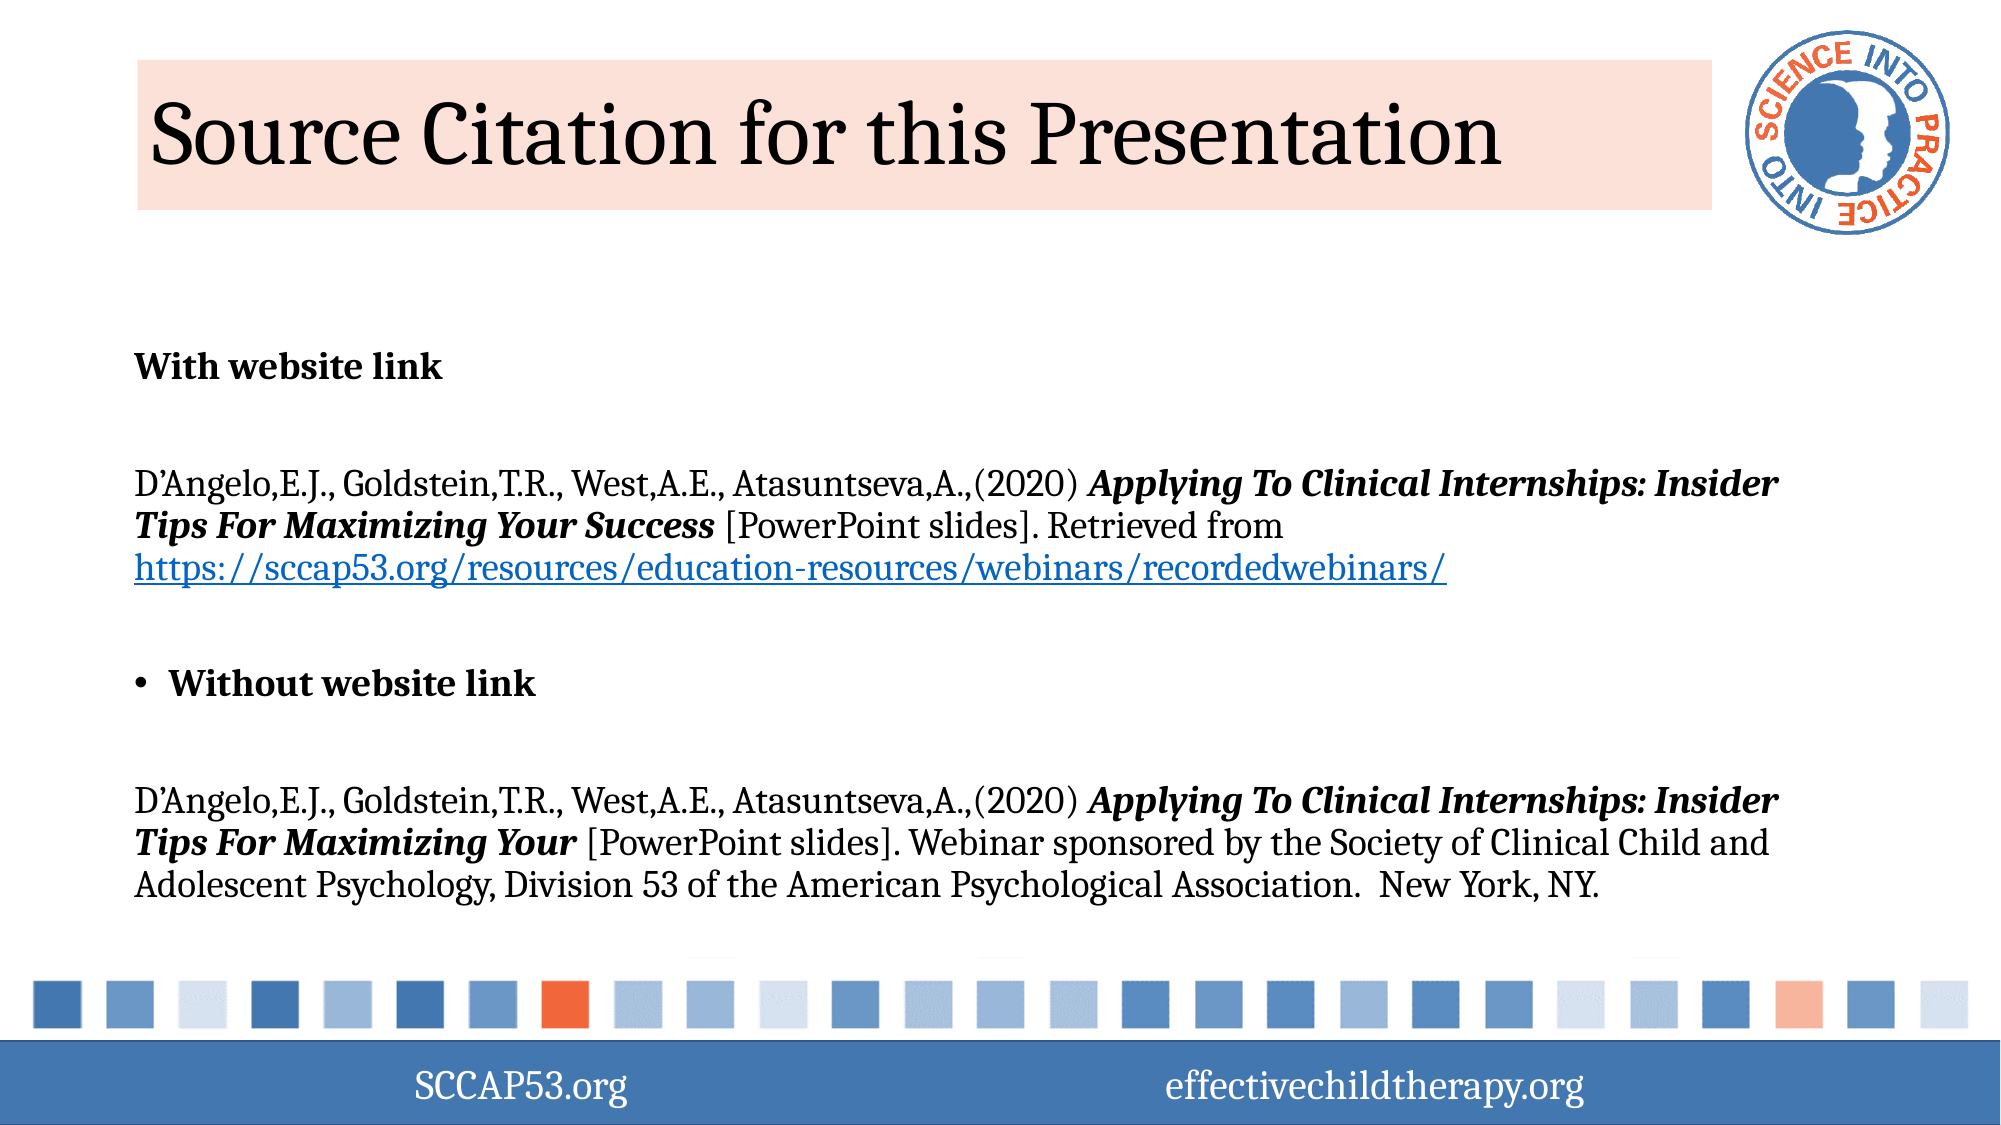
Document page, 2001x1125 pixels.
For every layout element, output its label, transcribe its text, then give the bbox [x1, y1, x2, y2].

picture [1741, 27, 1954, 239]
title Source Citation for this Presentation [137, 59, 1712, 210]
picture [9, 957, 1990, 1040]
list With website link D’Angelo,E.J., Goldstein,T.R., West,A.E., Atasuntseva,A.,(2020) Applying To Clinical Internships: Insider Tips For Maximizing Your Success [PowerPoint slides]. Retrieved from https://sccap53.org/resources/education-resources/webinars/recordedwebinars/ Without website link D’Angelo,E.J., Goldstein,T.R., West,A.E., Atasuntseva,A.,(2020) Applying To Clinical Internships: Insider Tips For Maximizing Your [PowerPoint slides]. Webinar sponsored by the Society of Clinical Child and Adolescent Psychology, Division 53 of the American Psychological Association. New York, NY. [119, 275, 1845, 920]
